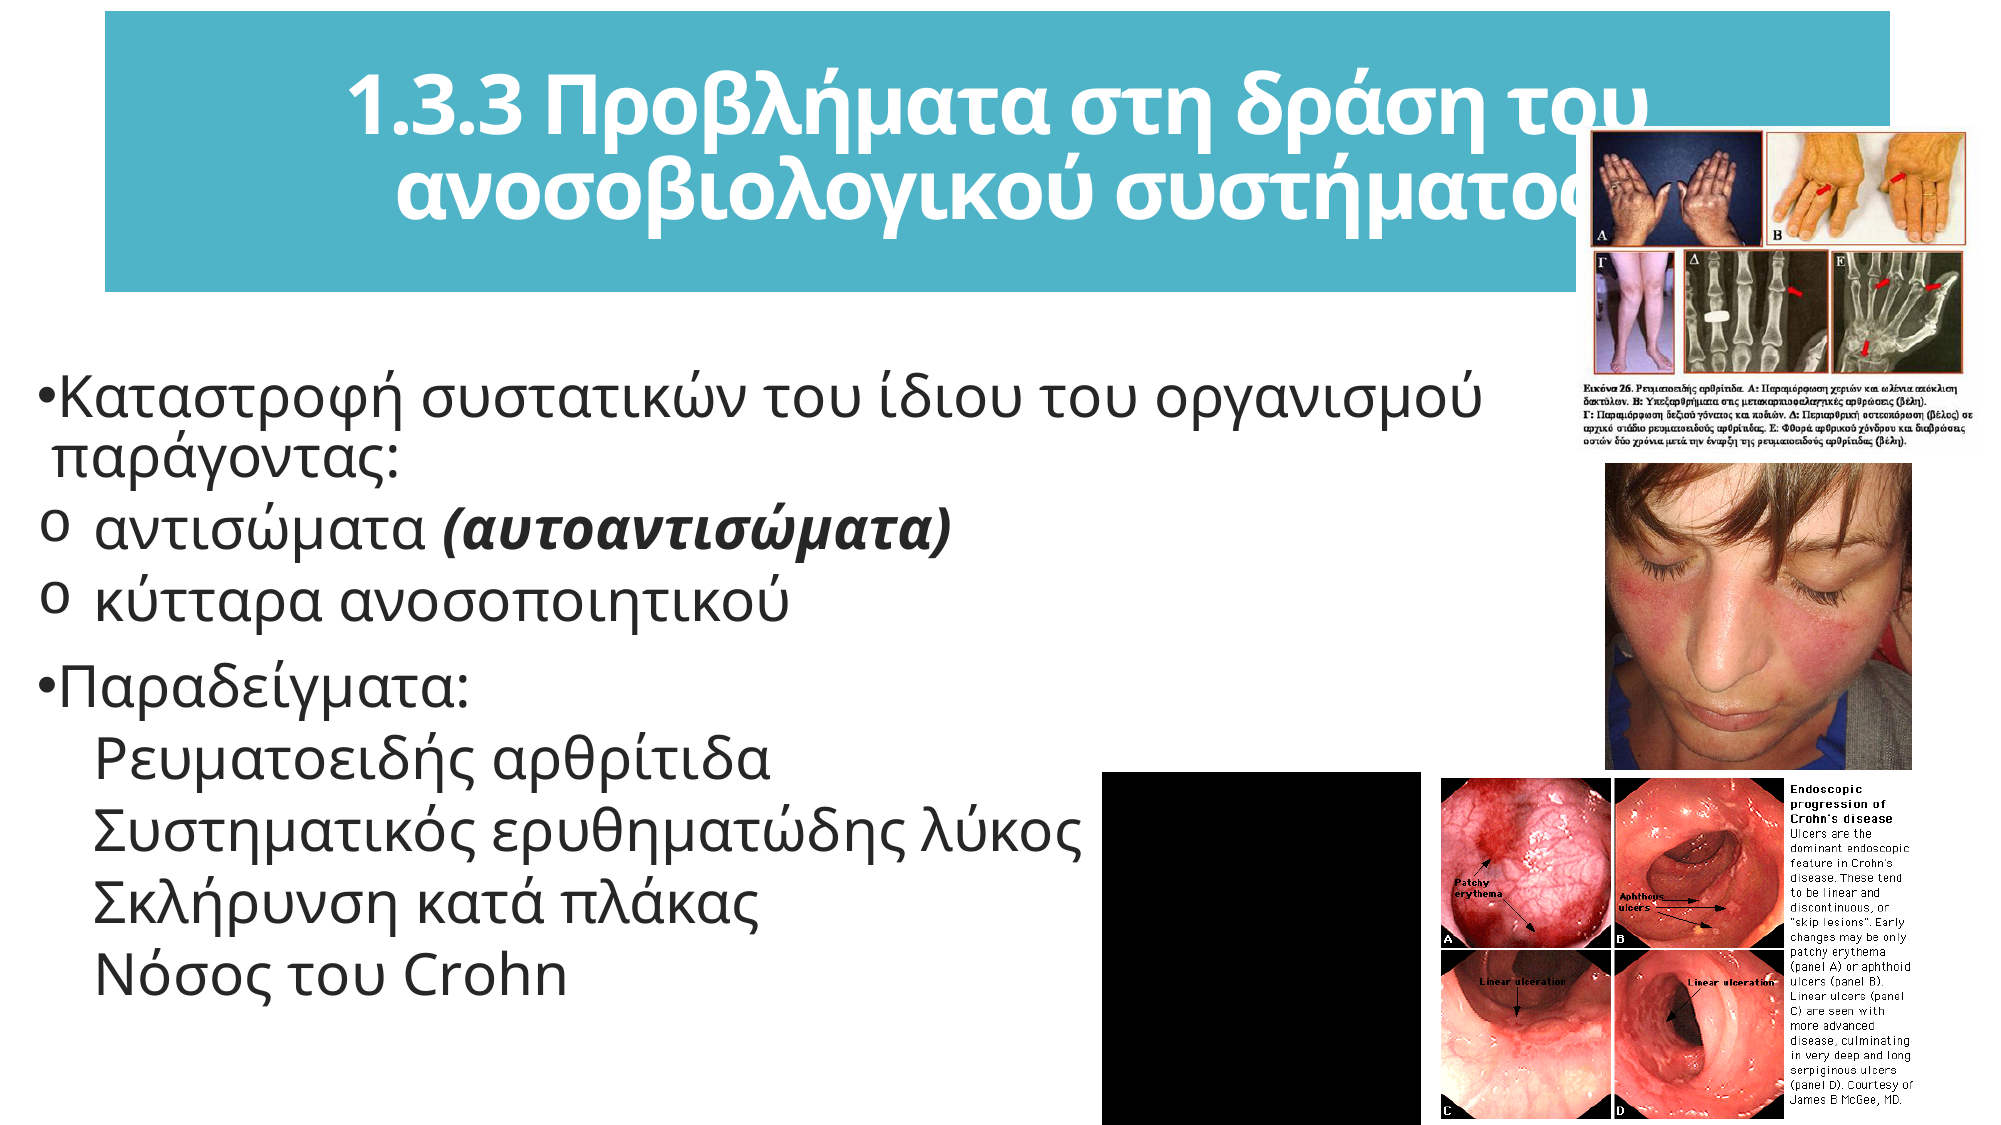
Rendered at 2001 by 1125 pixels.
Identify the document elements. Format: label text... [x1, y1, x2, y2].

list Καταστροφή συστατικών του ίδιου του οργανισμού παράγοντας: αντισώματα (αυτοαντισώματα) κύτταρα ανοσοποιητικού Παραδείγματα: Ρευματοειδής αρθρίτιδα Συστηματικός ερυθηματώδης λύκος Σκλήρυνση κατά πλάκας Νόσος του Crohn [21, 362, 1735, 1019]
picture [1441, 778, 1923, 1119]
picture [1576, 126, 1979, 455]
picture [1101, 772, 1422, 1125]
text_box 1.3.3 Προβλήματα στη δράση του ανοσοβιολογικού συστήματος [101, 7, 1893, 295]
picture [1604, 463, 1912, 770]
